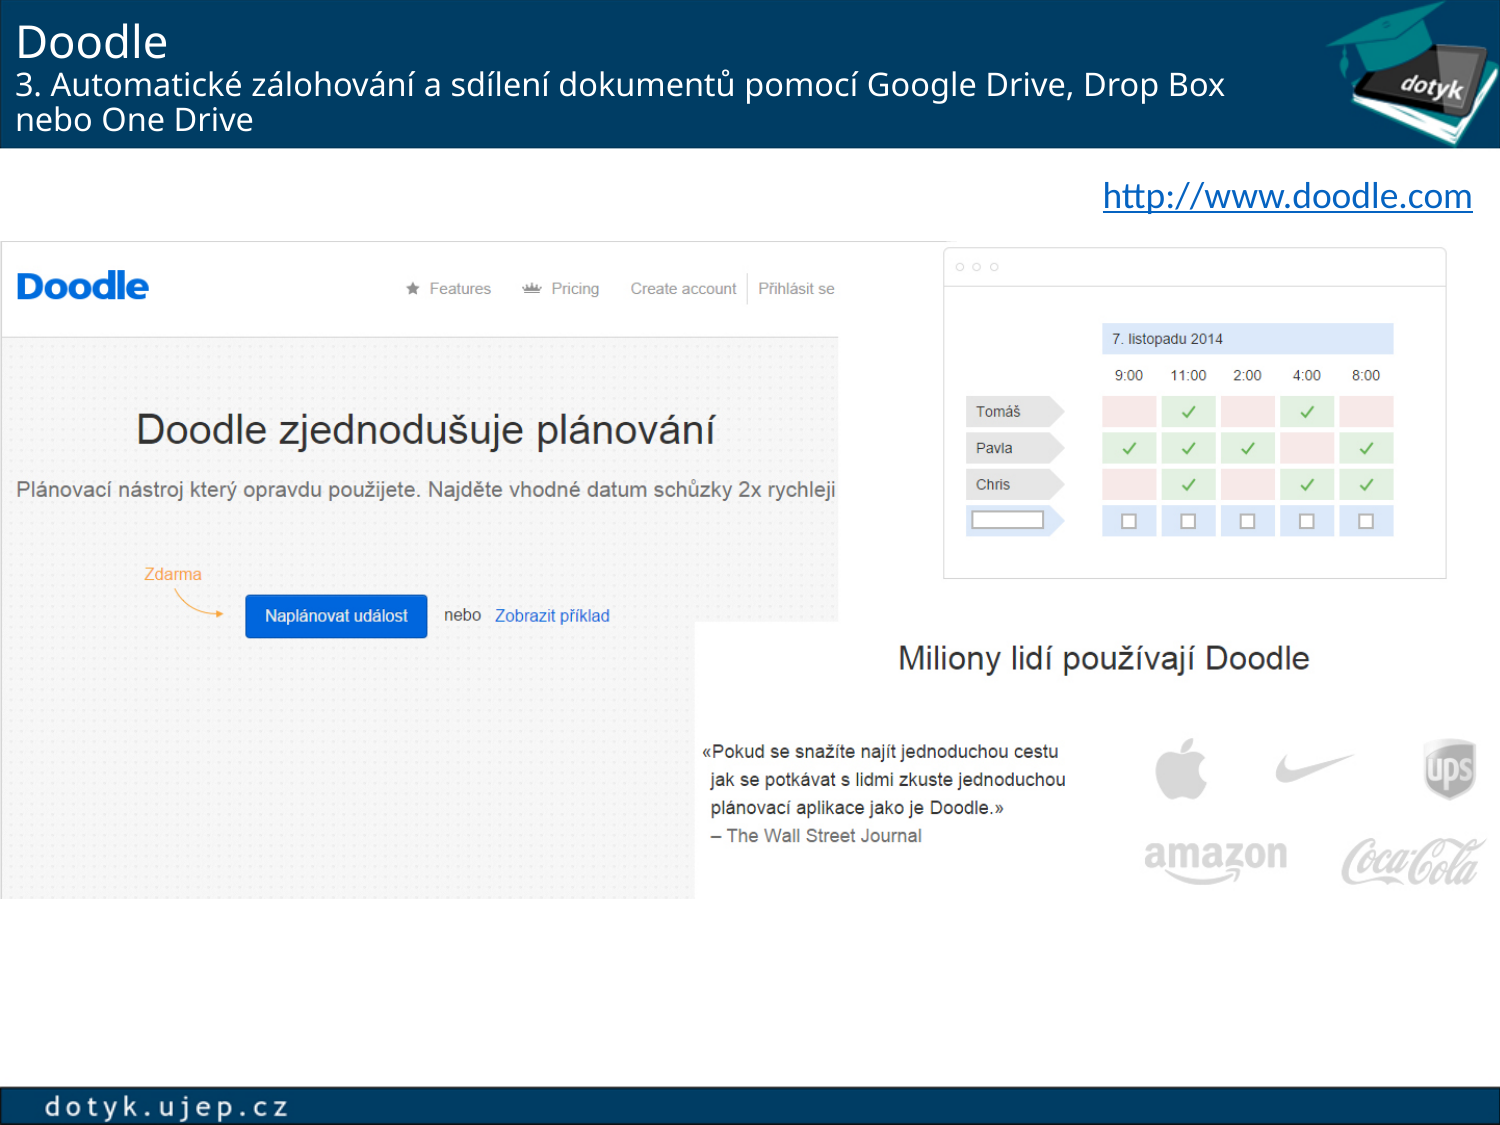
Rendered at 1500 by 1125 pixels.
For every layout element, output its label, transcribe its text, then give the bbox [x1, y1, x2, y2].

text_box http://www.doodle.com [1072, 163, 1489, 224]
title Doodle 3. Automatické zálohování a sdílení dokumentů pomocí Google Drive, Drop Box nebo One Drive [0, 12, 1294, 147]
picture [1341, 58, 1347, 72]
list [0, 241, 1488, 899]
picture [0, 0, 1500, 1125]
